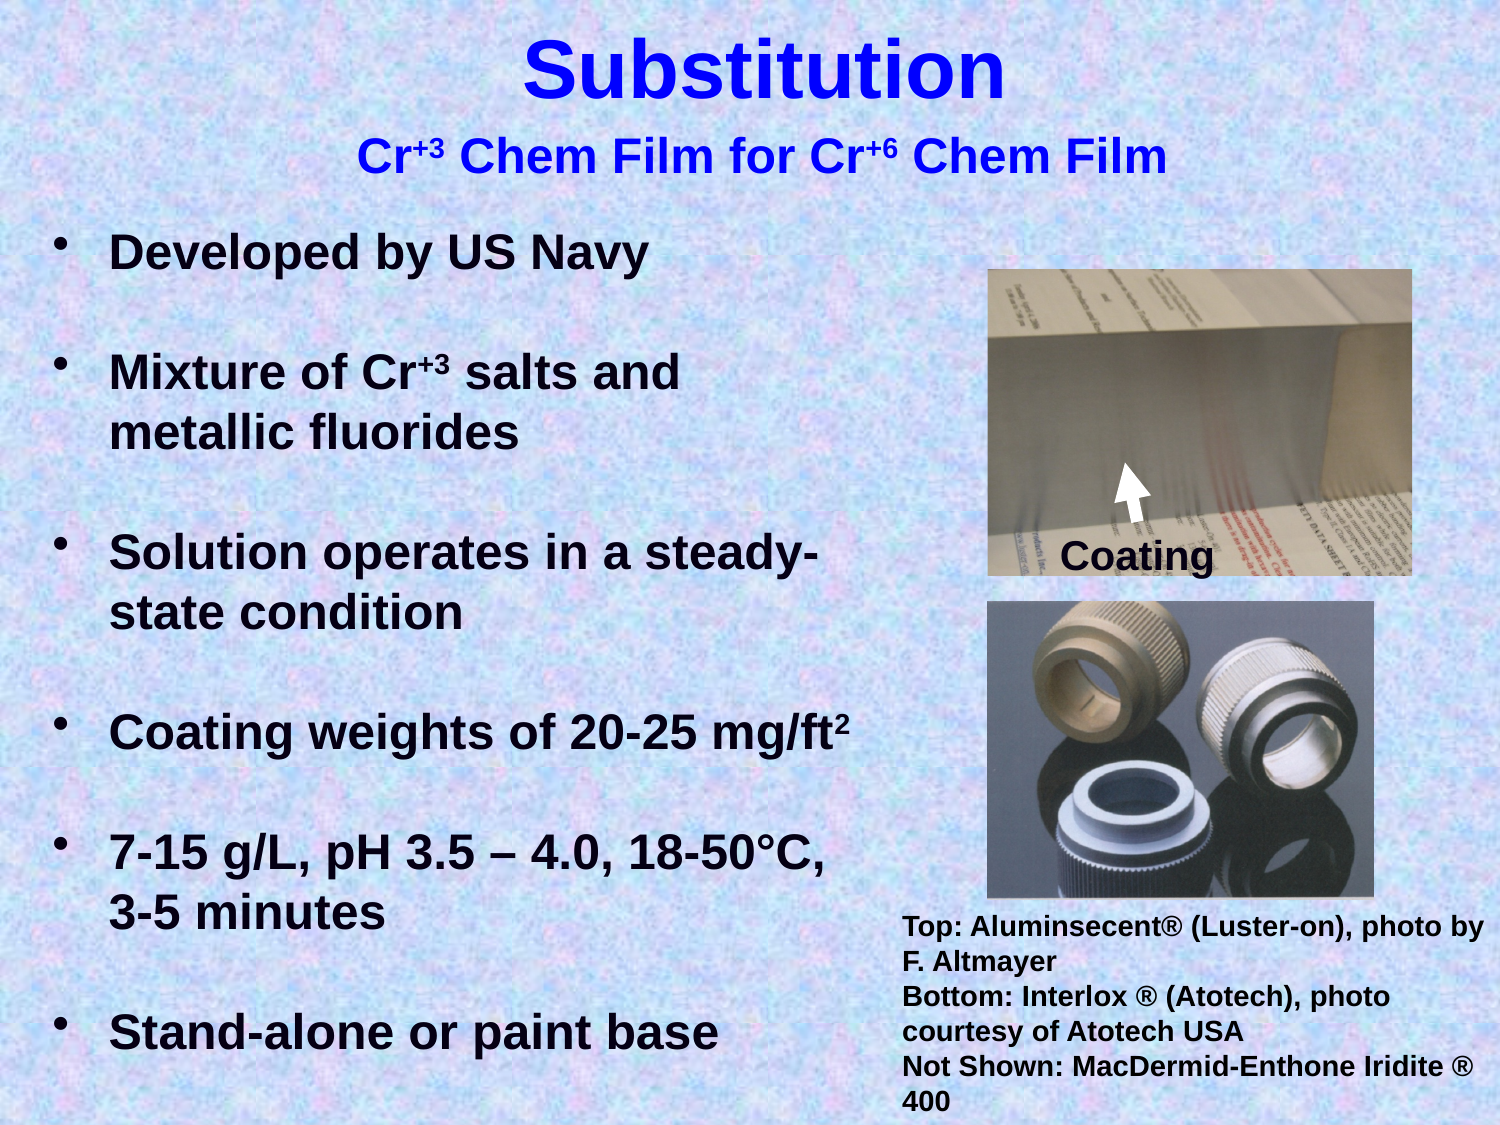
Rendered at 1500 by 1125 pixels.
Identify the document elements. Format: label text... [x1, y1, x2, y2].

text_box Coating [888, 521, 1400, 587]
picture [888, 124, 1500, 901]
text_box Cr+3 Chem Film for Cr+6 Chem Film [341, 124, 1286, 249]
text_box Developed by US Navy Mixture of Cr+3 salts and metallic fluorides Solution operates in a steady-state condition Coating weights of 20-25 mg/ft2 7-15 g/L, pH 3.5 – 4.0, 18-50°C, 3-5 minutes Stand-alone or paint base [37, 212, 888, 1068]
text_box Top: Aluminsecent® (Luster-on), photo by F. Altmayer Bottom: Interlox ® (Atotech), photo courtesy of Atotech USA Not Shown: MacDermid-Enthone Iridite ® 400 [887, 899, 1500, 1125]
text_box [1124, 462, 1138, 522]
picture [0, 0, 1500, 1125]
text_box Substitution [30, 6, 1500, 124]
